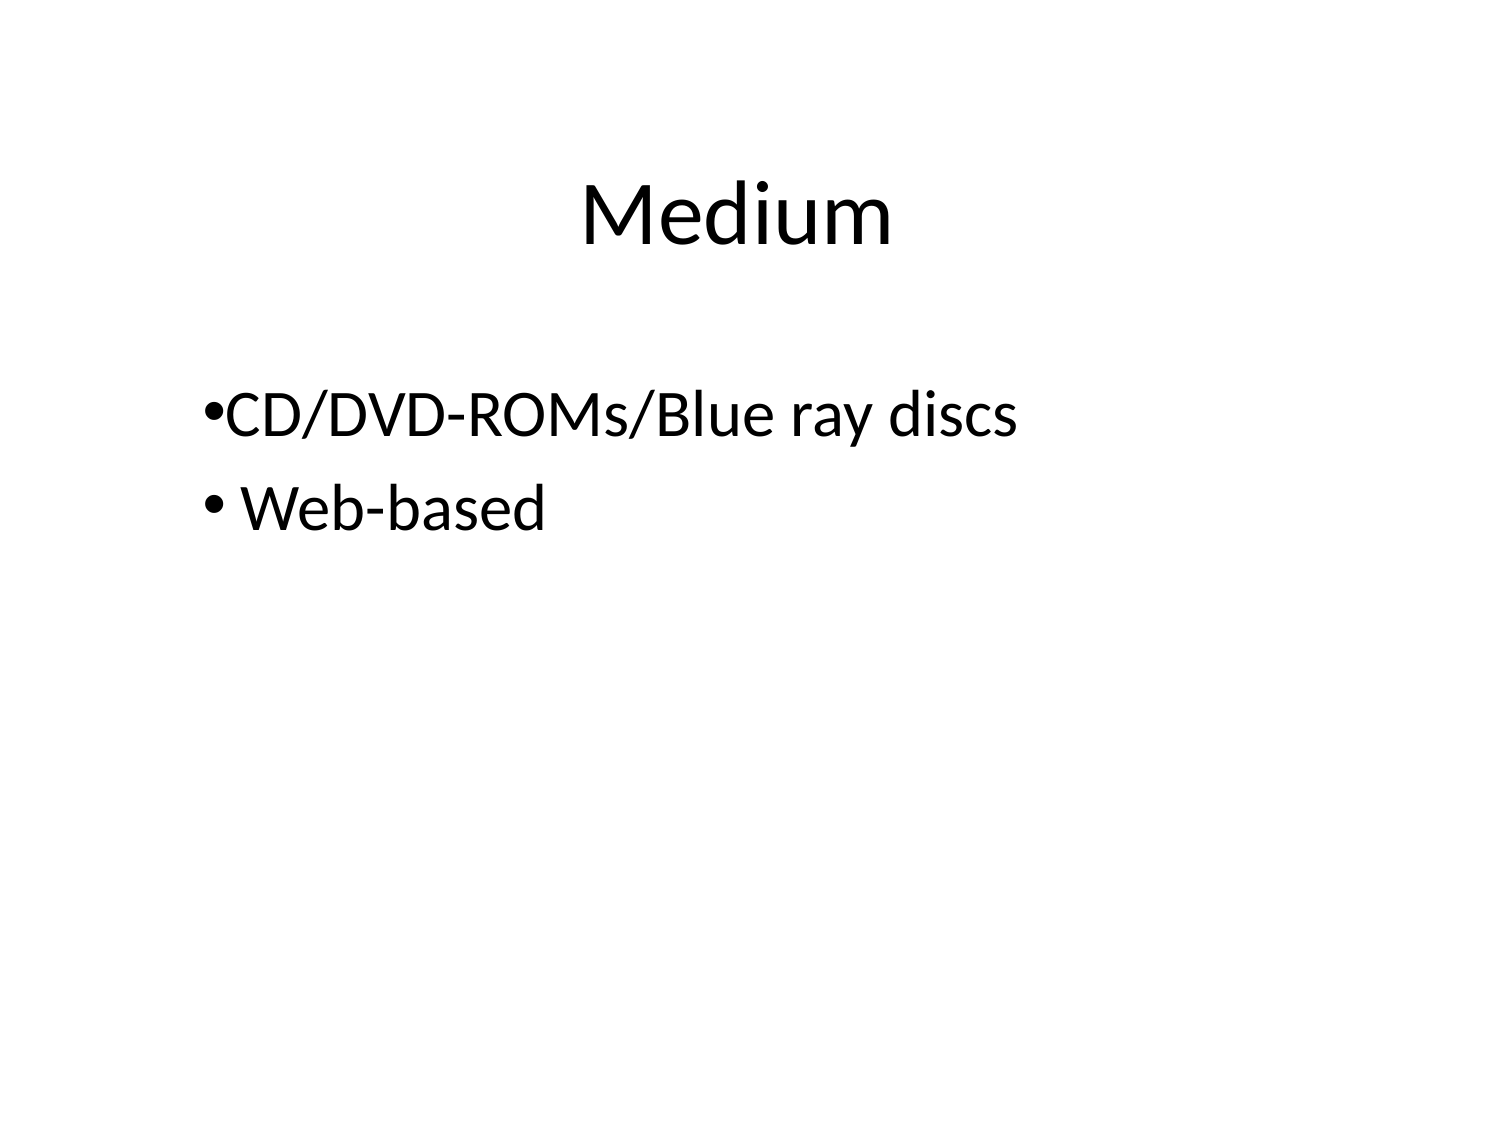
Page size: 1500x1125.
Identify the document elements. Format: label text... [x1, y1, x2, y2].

title Medium [99, 87, 1375, 329]
subtitle CD/DVD-ROMs/Blue ray discs Web-based [187, 362, 1238, 925]
